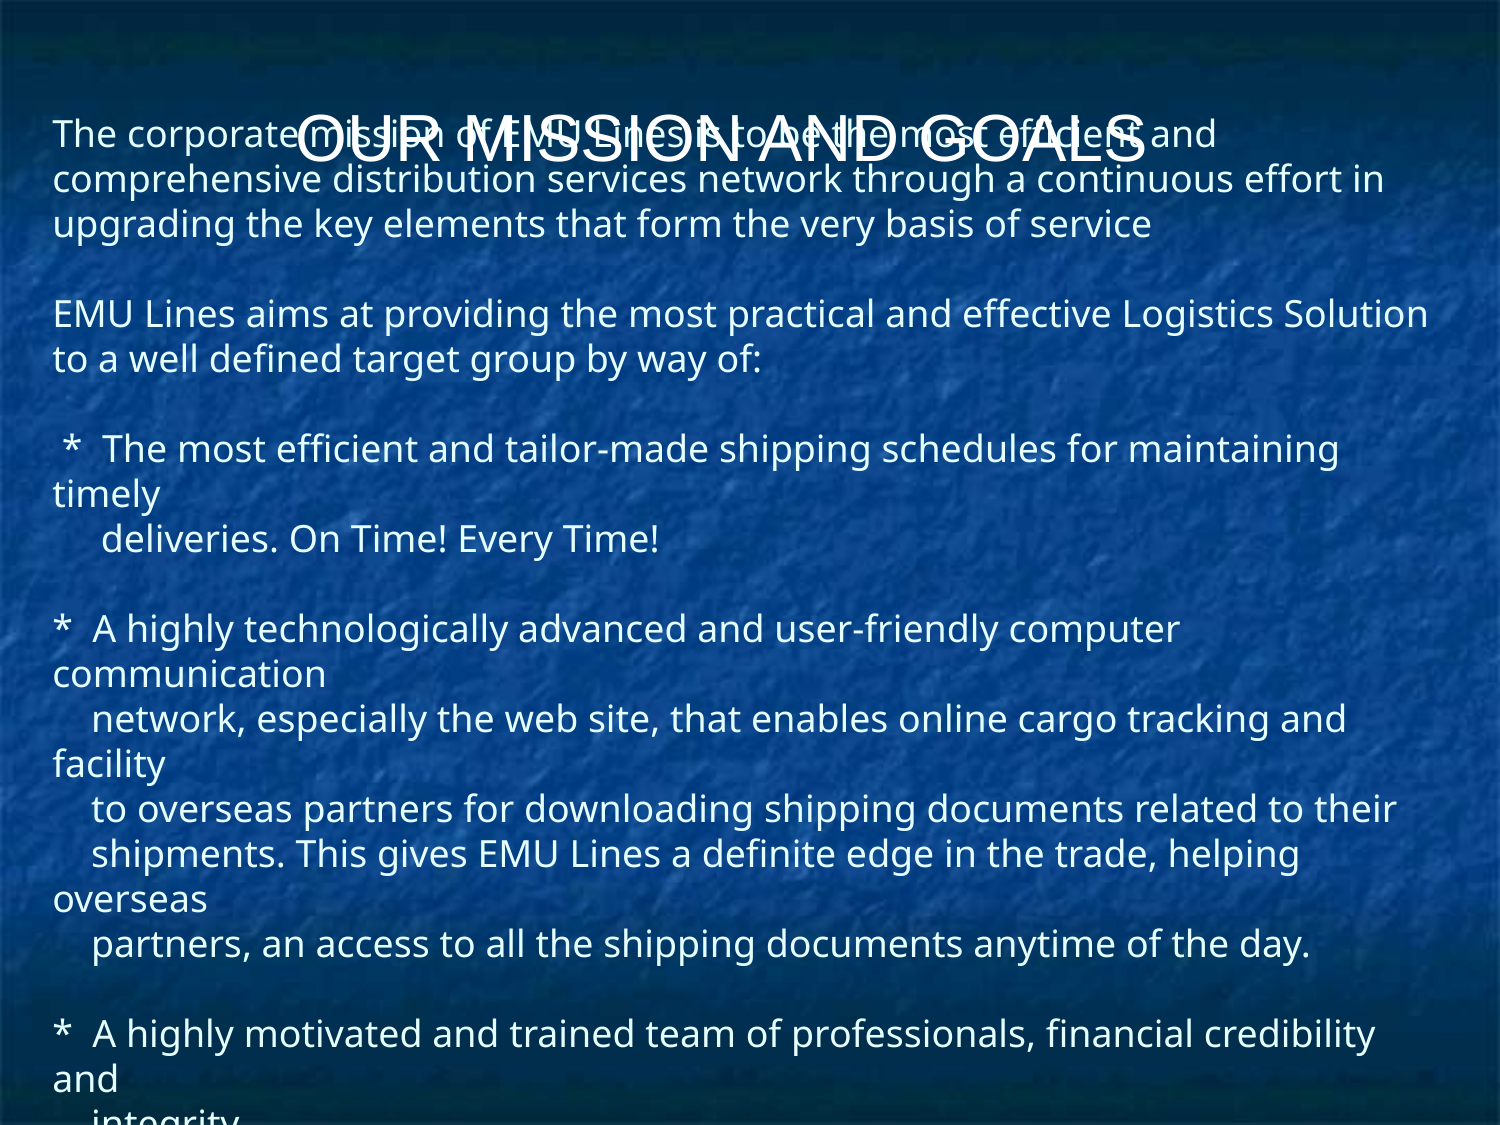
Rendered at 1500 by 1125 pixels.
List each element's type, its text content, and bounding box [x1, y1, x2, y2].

title The corporate mission of EMU Lines is to be the most efficient and comprehensive distribution services network through a continuous effort in upgrading the key elements that form the very basis of service EMU Lines aims at providing the most practical and effective Logistics Solution to a well defined target group by way of: * The most efficient and tailor-made shipping schedules for maintaining timely deliveries. On Time! Every Time! * A highly technologically advanced and user-friendly computer communication network, especially the web site, that enables online cargo tracking and facility to overseas partners for downloading shipping documents related to their shipments. This gives EMU Lines a definite edge in the trade, helping overseas partners, an access to all the shipping documents anytime of the day. * A highly motivated and trained team of professionals, financial credibility and integrity. [37, 237, 1463, 1063]
text_box OUR MISSION AND GOALS [249, 87, 1188, 263]
picture [0, 0, 1500, 1125]
